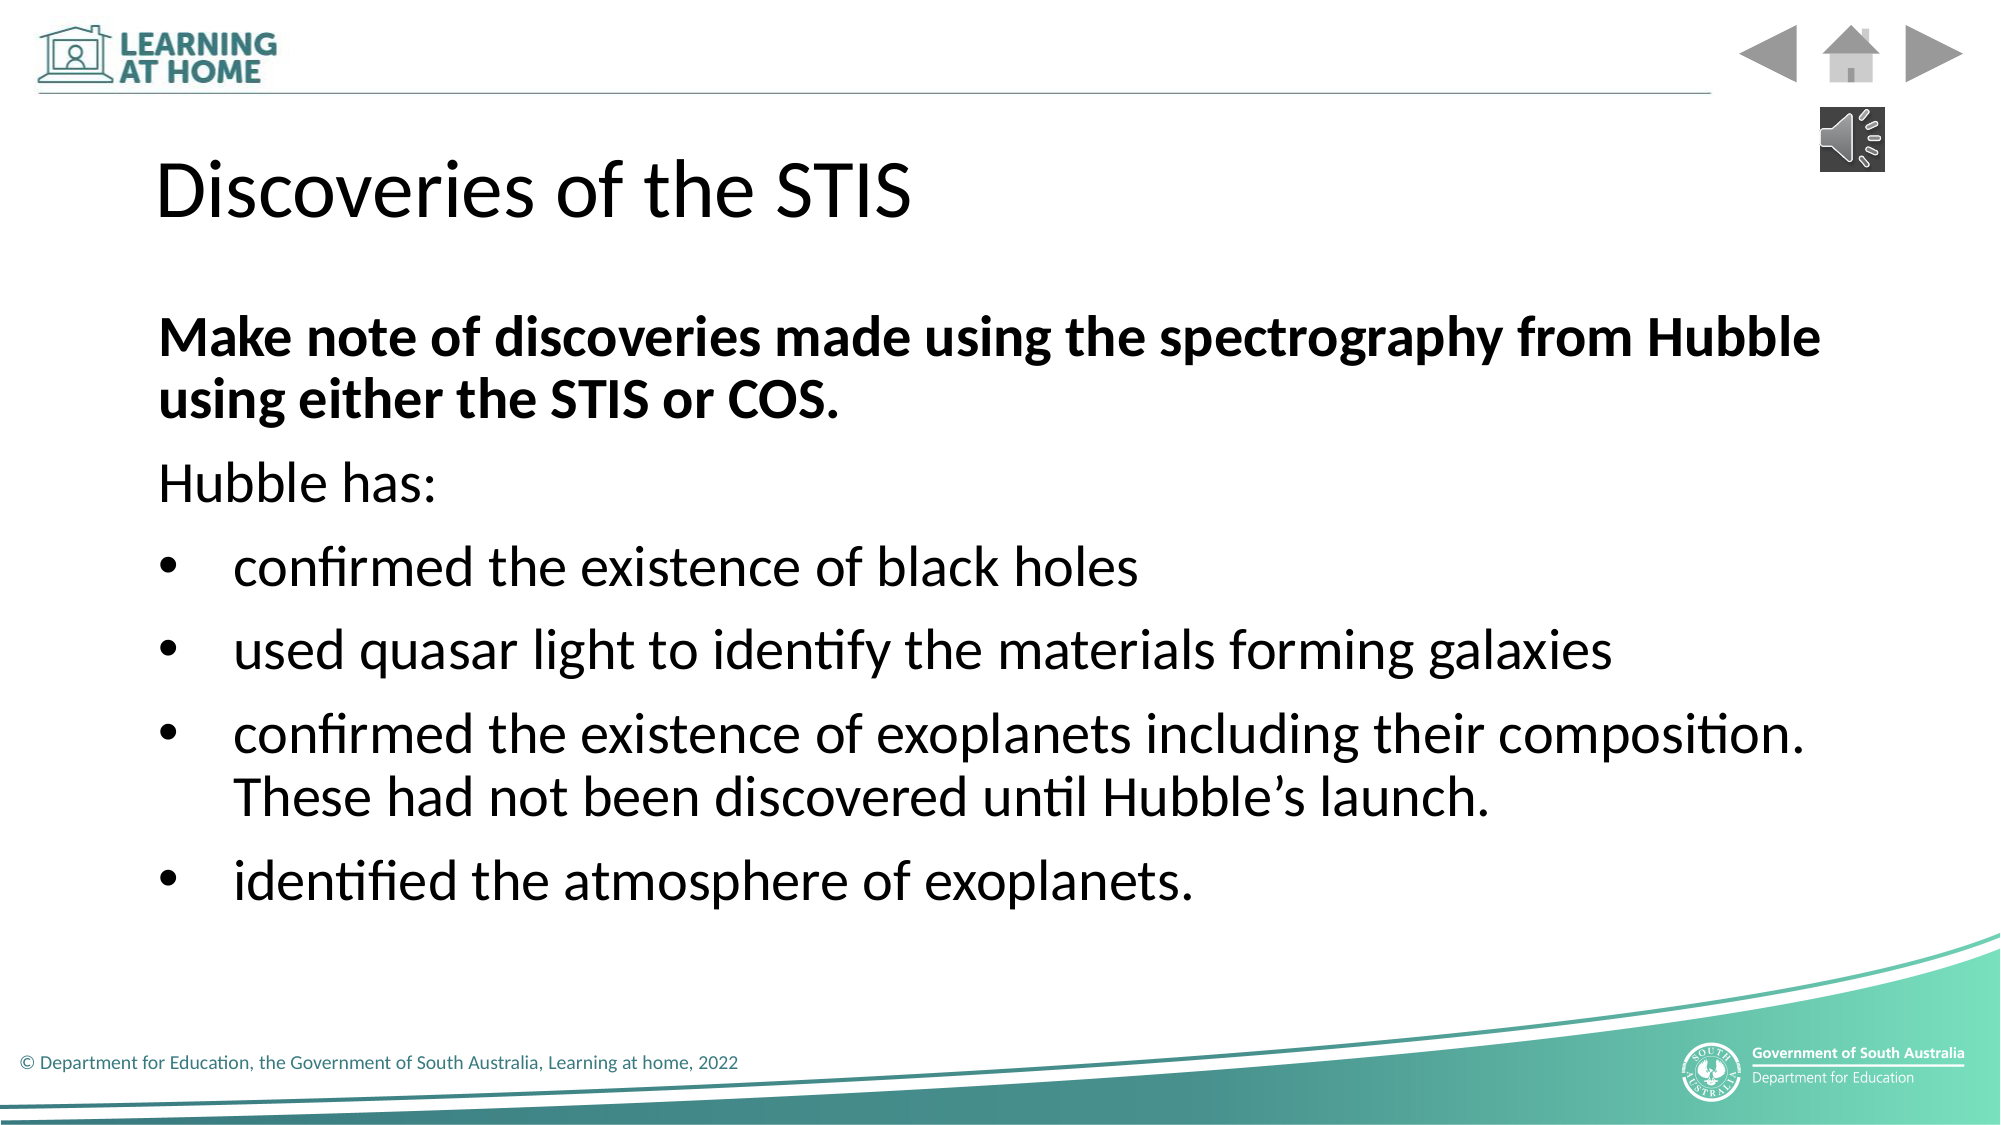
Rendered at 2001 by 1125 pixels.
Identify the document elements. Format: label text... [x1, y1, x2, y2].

list Make note of discoveries made using the spectrography from Hubble using either the STIS or COS. Hubble has: confirmed the existence of black holes used quasar light to identify the materials forming galaxies confirmed the existence of exoplanets including their composition. These had not been discovered until Hubble’s launch. identified the atmosphere of exoplanets. [143, 298, 1869, 978]
title Discoveries of the STIS [140, 137, 1866, 246]
picture [0, 0, 2001, 1125]
